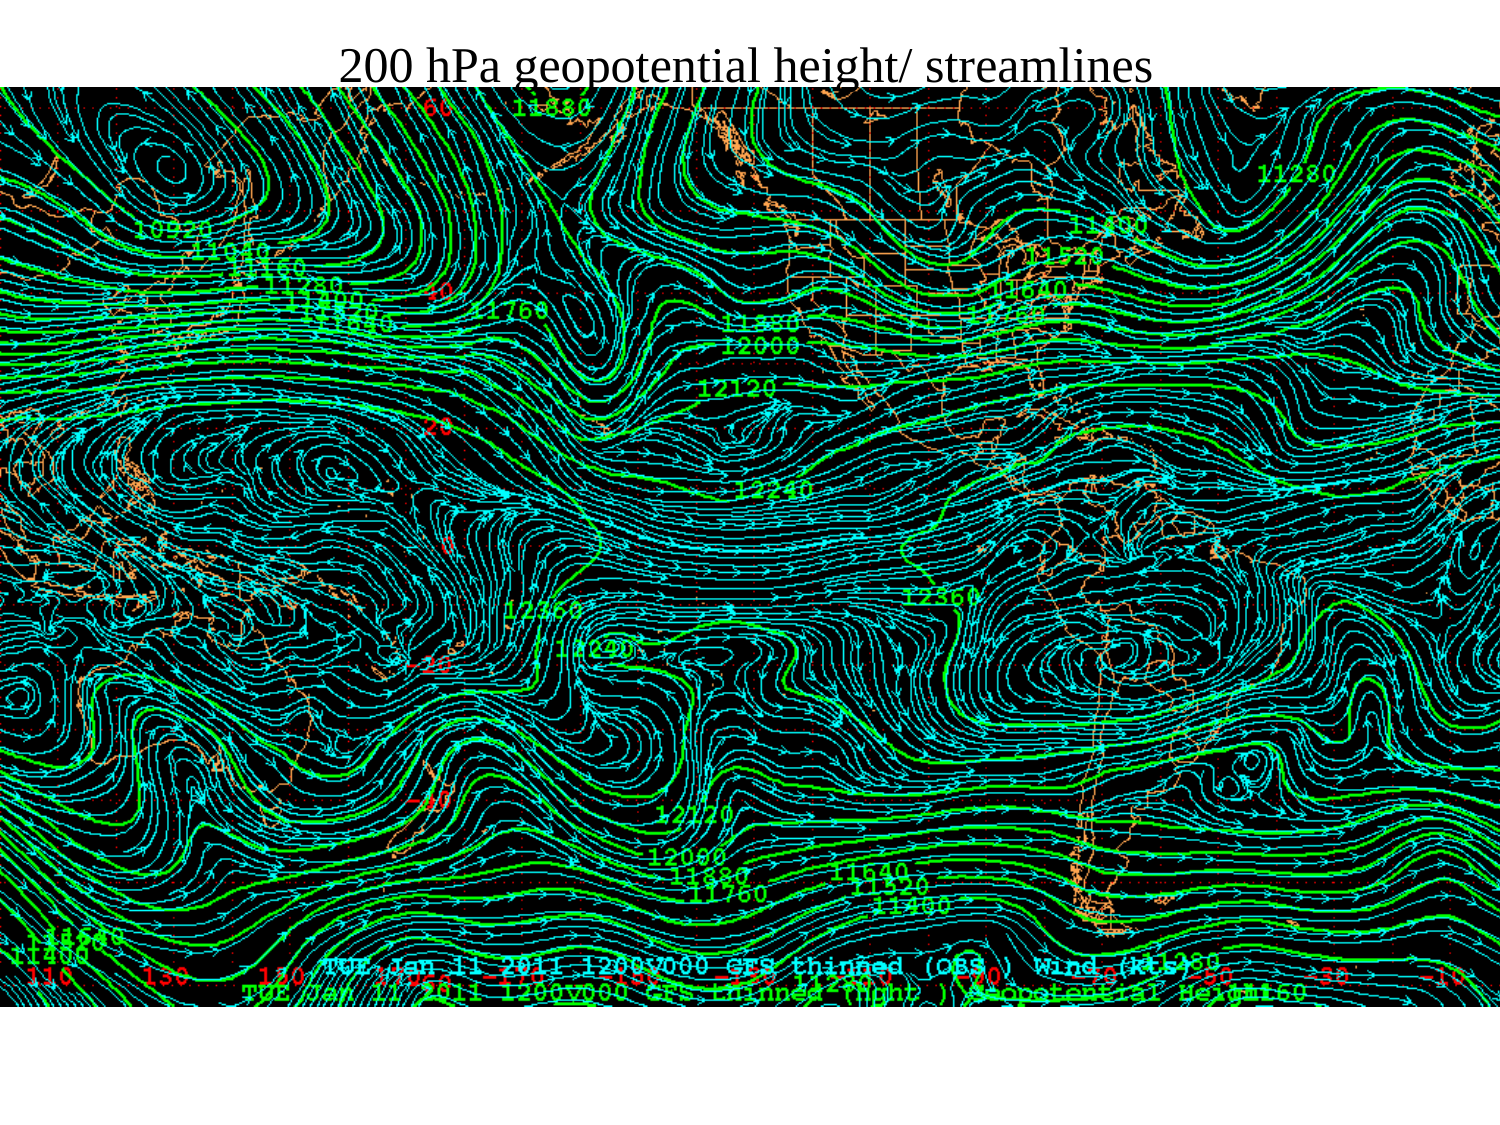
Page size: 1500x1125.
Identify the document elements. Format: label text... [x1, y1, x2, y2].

text_box 200 hPa geopotential height/ streamlines [323, 24, 1169, 85]
picture [0, 87, 1500, 1008]
